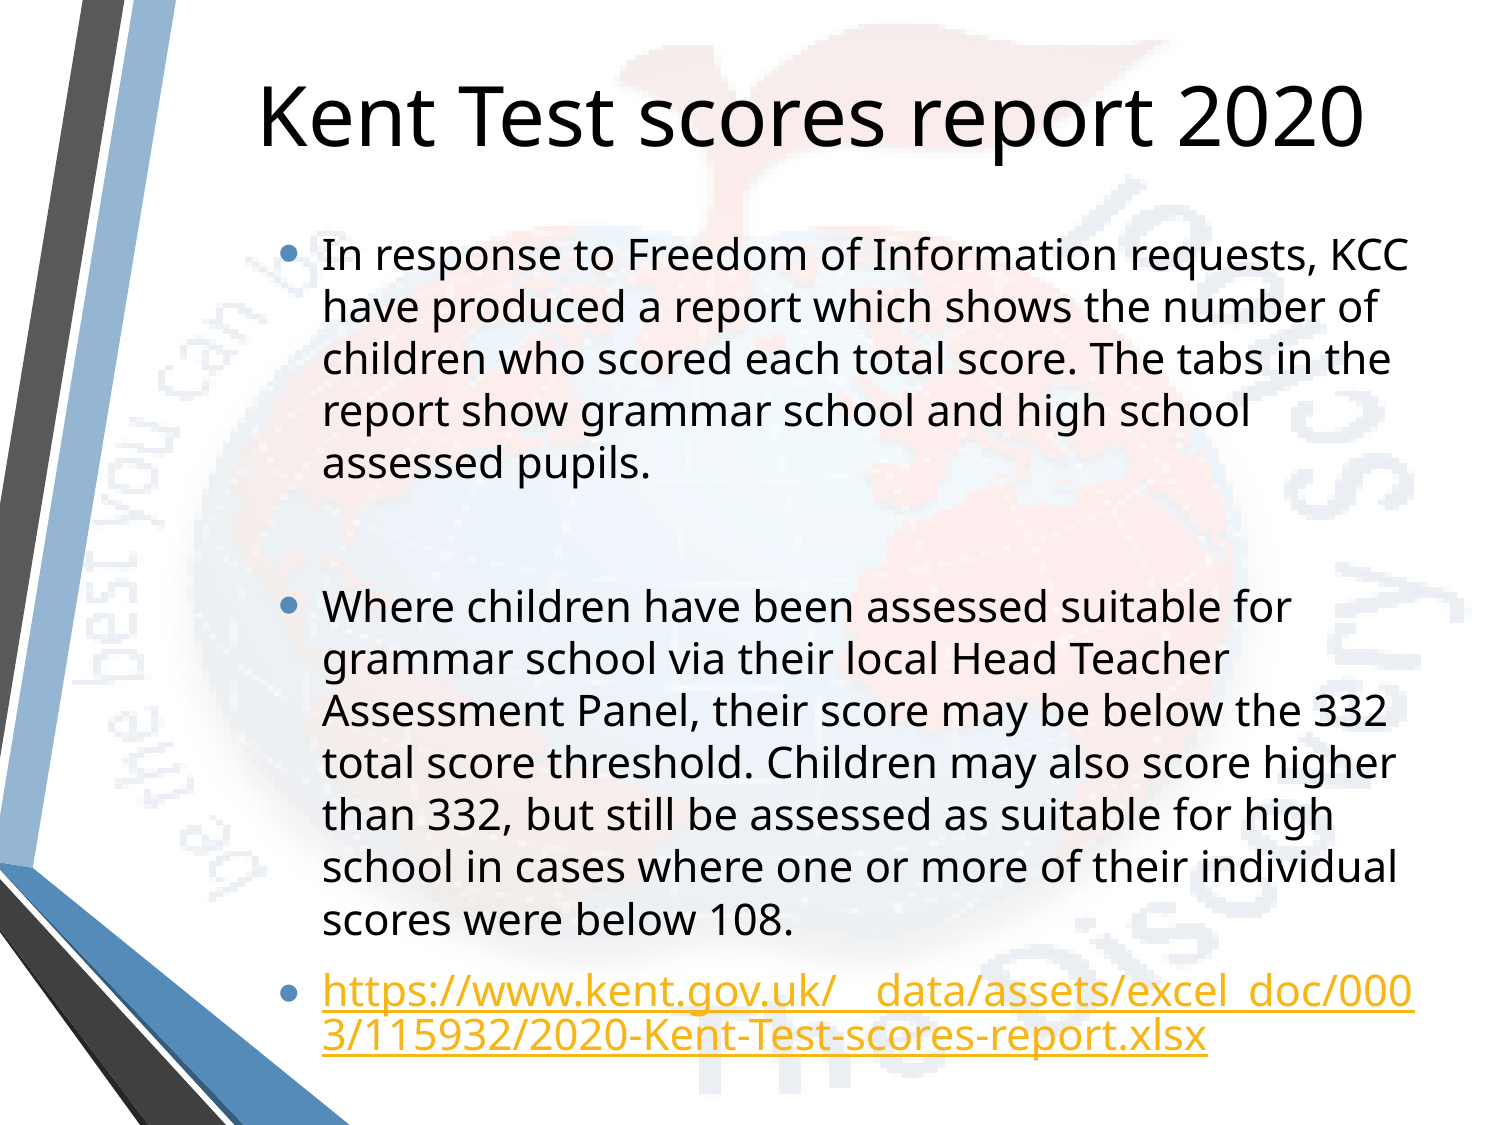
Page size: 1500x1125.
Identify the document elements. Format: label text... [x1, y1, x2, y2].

title Kent Test scores report 2020 [180, 0, 1444, 276]
list In response to Freedom of Information requests, KCC have produced a report which shows the number of children who scored each total score. The tabs in the report show grammar school and high school assessed pupils. Where children have been assessed suitable for grammar school via their local Head Teacher Assessment Panel, their score may be below the 332 total score threshold. Children may also score higher than 332, but still be assessed as suitable for high school in cases where one or more of their individual scores were below 108. https://www.kent.gov.uk/__data/assets/excel_doc/0003/115932/2020-Kent-Test-scores-report.xlsx [262, 217, 1444, 1032]
